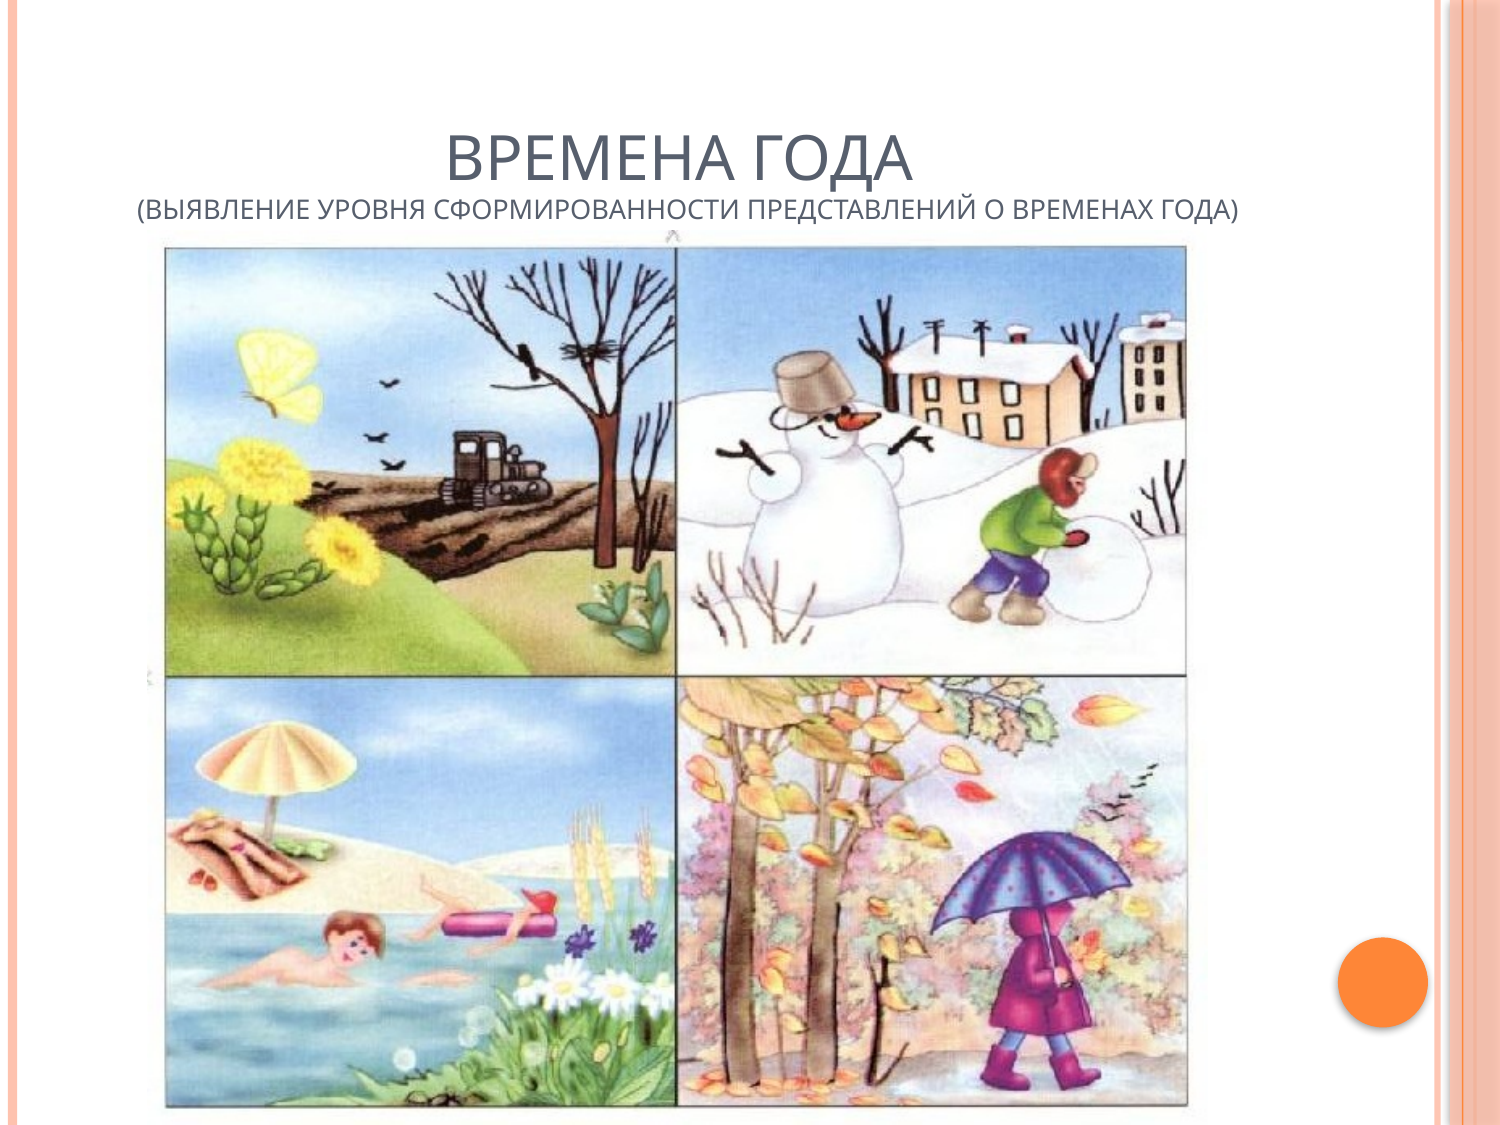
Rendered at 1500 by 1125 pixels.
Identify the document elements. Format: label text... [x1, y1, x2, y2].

title ВРЕМЕНА ГОДА (выявление уровня сформированности представлений о временах года) [75, 45, 1300, 233]
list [146, 230, 1209, 1125]
